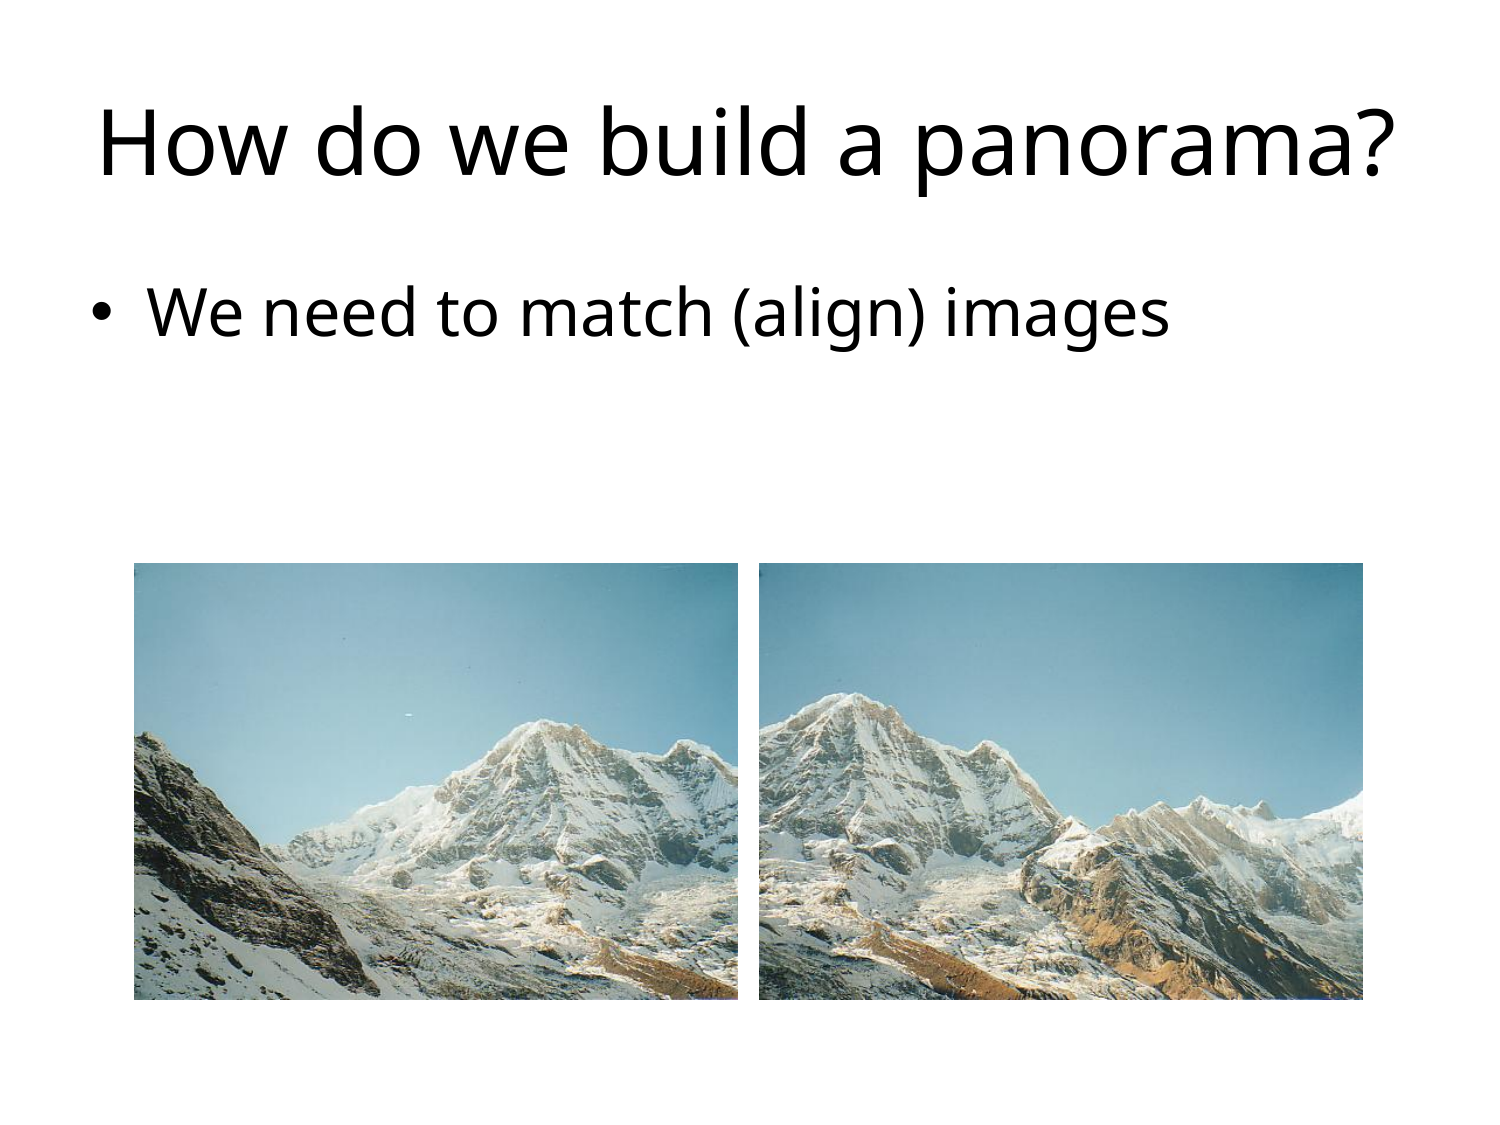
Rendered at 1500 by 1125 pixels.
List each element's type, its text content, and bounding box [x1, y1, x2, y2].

title How do we build a panorama? [75, 45, 1425, 233]
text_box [134, 563, 1363, 1001]
list We need to match (align) images [75, 262, 1425, 1005]
